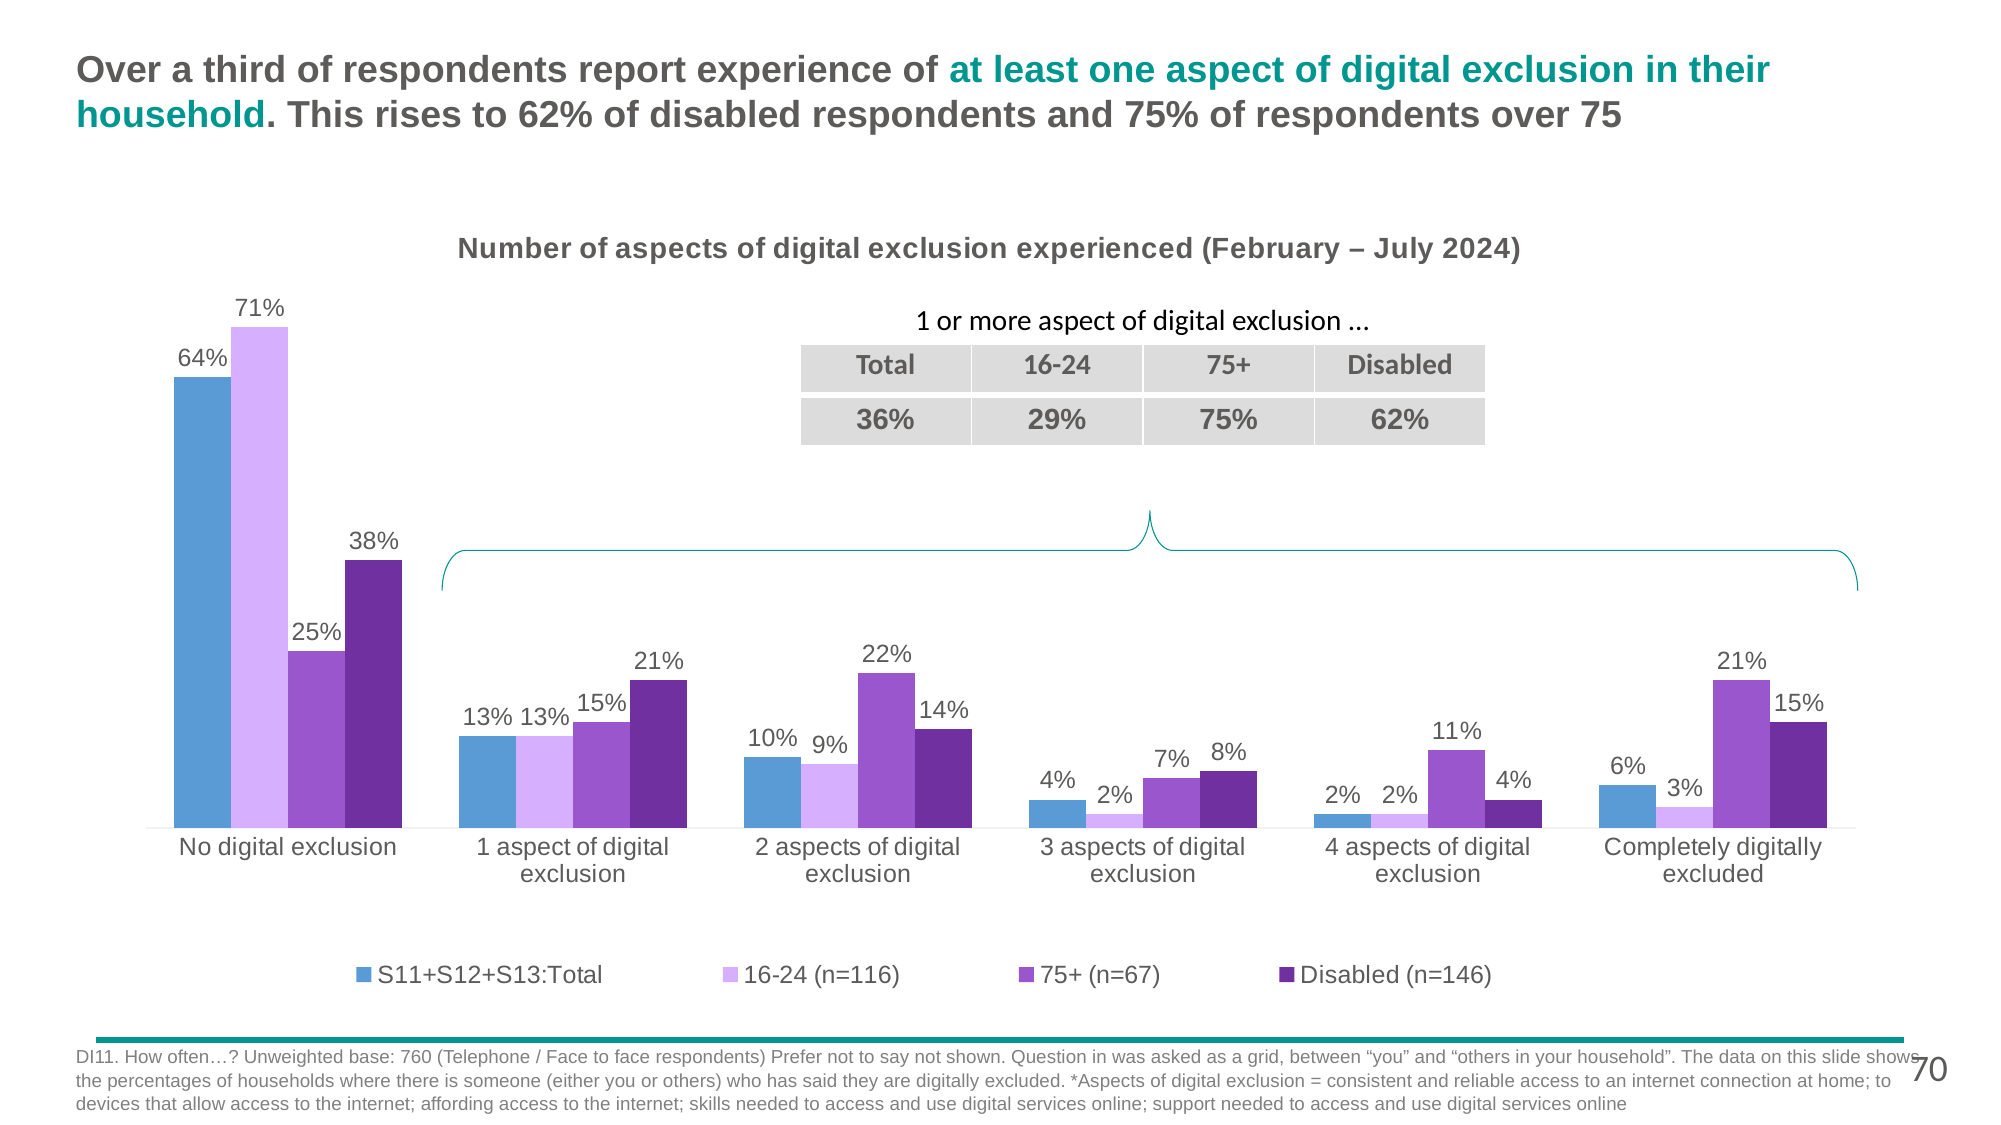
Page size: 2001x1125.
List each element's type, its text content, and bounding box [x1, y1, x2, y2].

text_box 70 [1895, 1036, 1975, 1098]
chart [91, 198, 1888, 1000]
text_box DI11. How often…? Unweighted base: 760 (Telephone / Face to face respondents) Prefer not to say not shown. Question in was asked as a grid, between “you” and “others in your household”. The data on this slide shows the percentages of households where there is someone (either you or others) who has said they are digitally excluded. *Aspects of digital exclusion = consistent and reliable access to an internet connection at home; to devices that allow access to the internet; affording access to the internet; skills needed to access and use digital services online; support needed to access and use digital services online [61, 1037, 1895, 1098]
title Over a third of respondents report experience of at least one aspect of digital exclusion in their household. This rises to 62% of disabled respondents and 75% of respondents over 75 [61, 37, 1954, 241]
